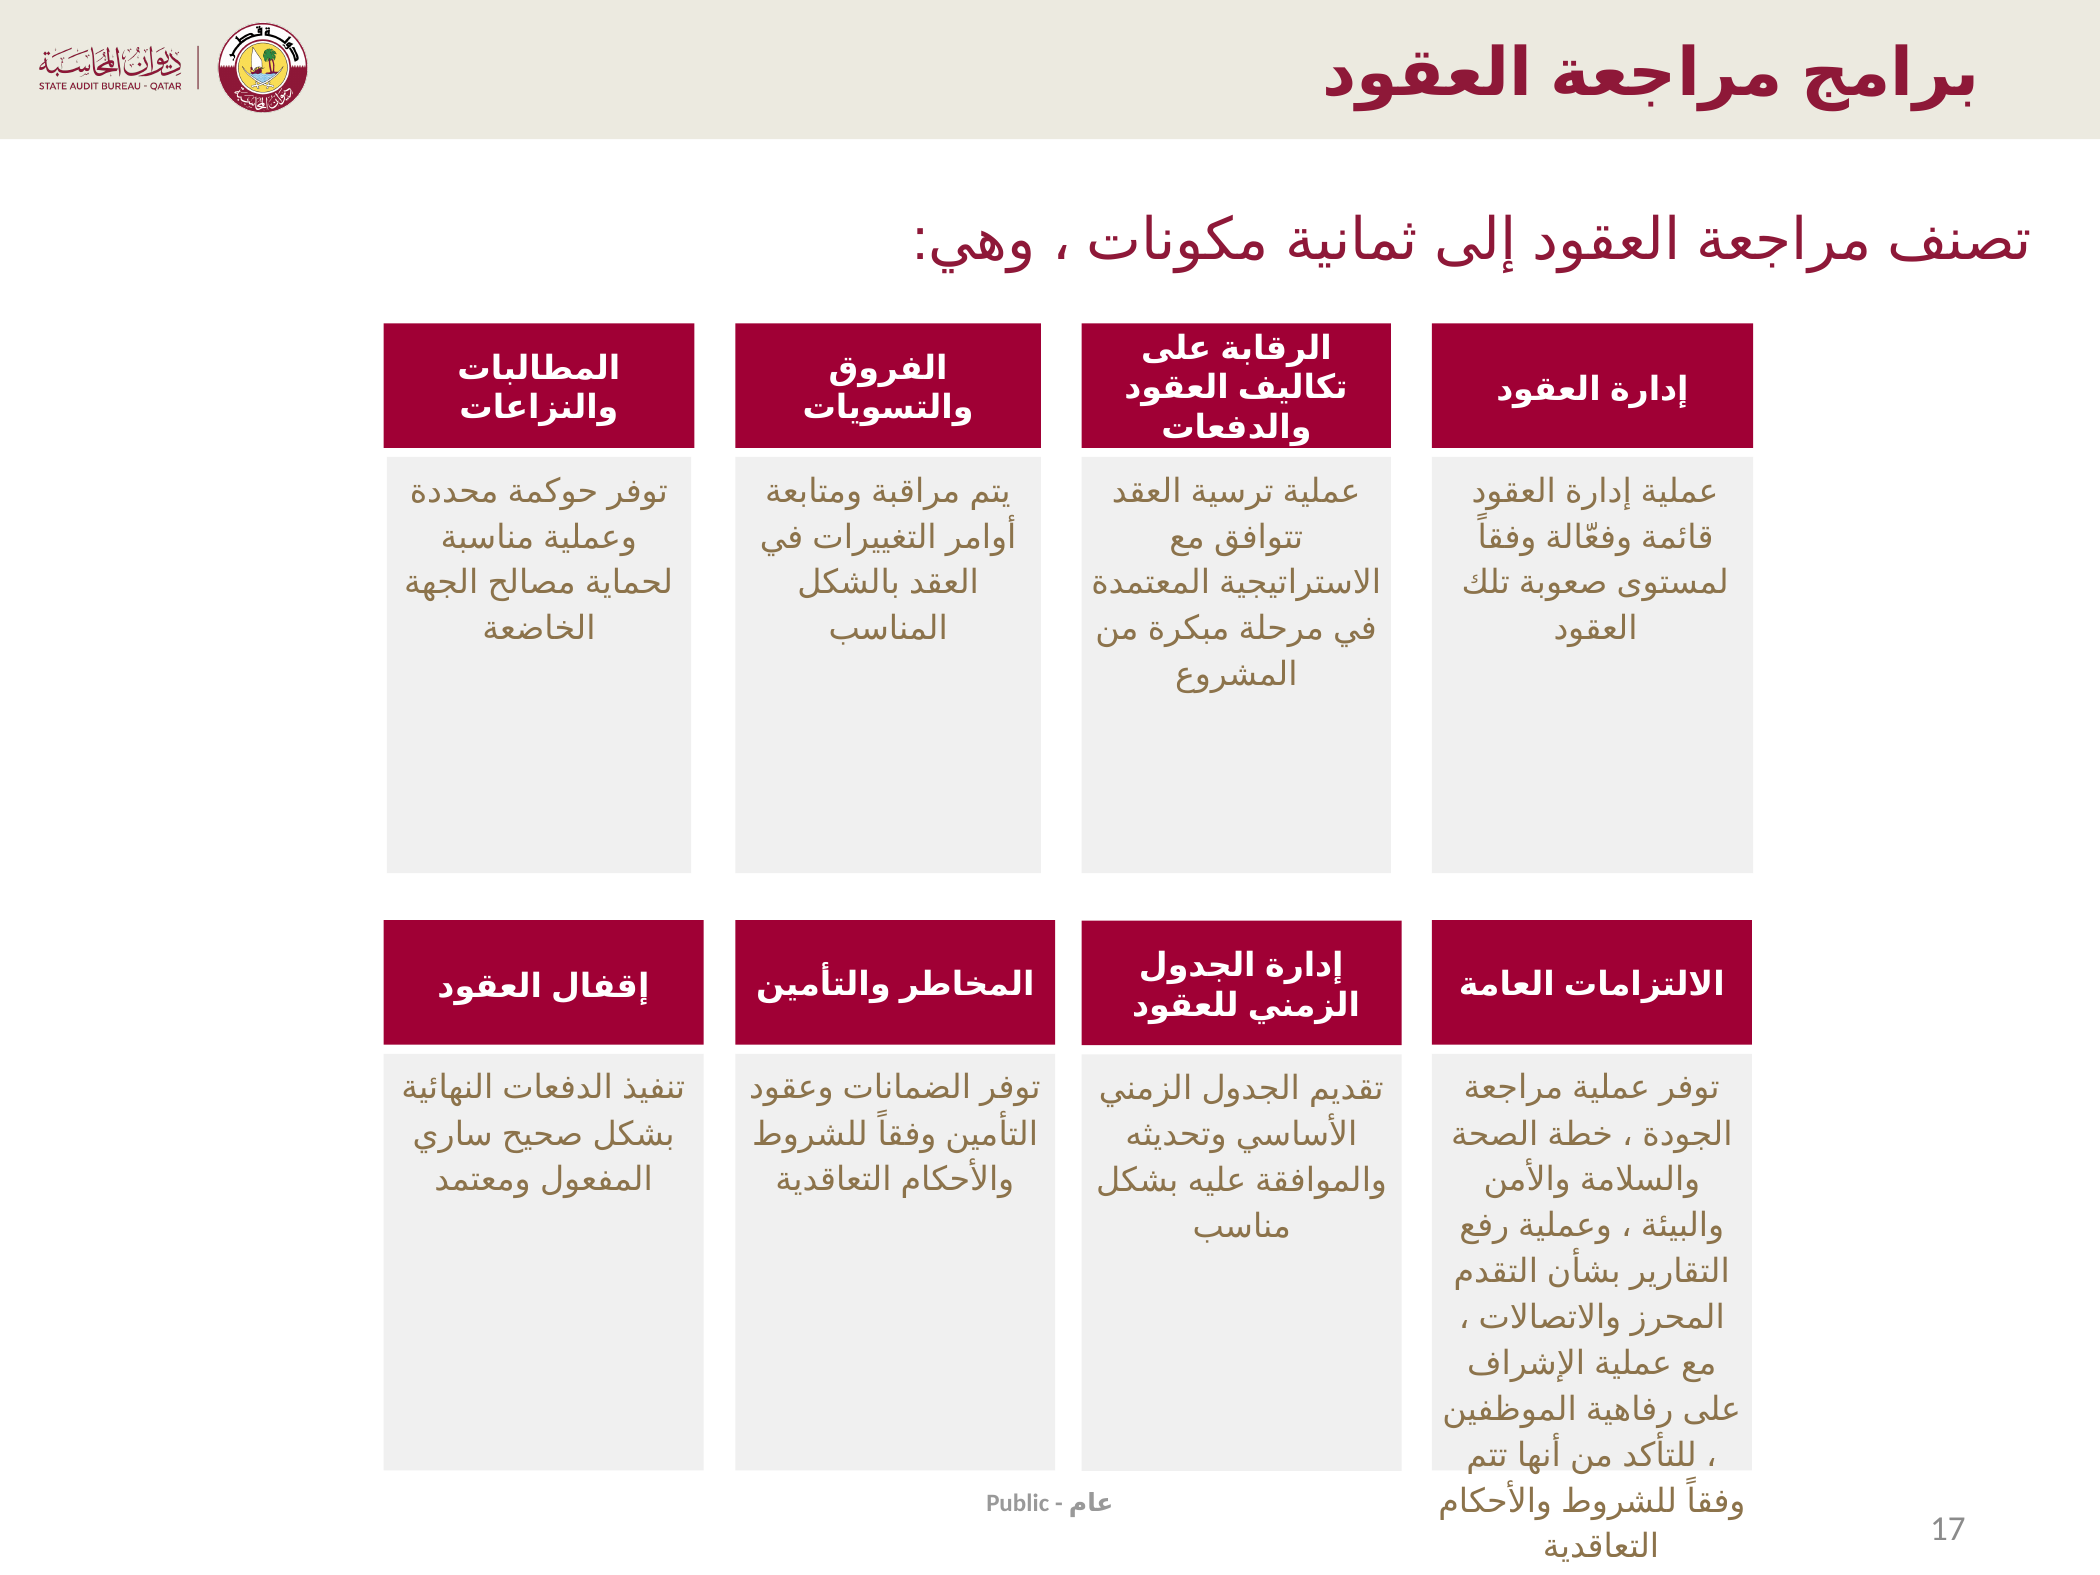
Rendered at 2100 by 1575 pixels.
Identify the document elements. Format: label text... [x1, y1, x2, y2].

text_box برامج مراجعة العقود [0, 0, 2100, 140]
picture [39, 22, 308, 113]
text_box 16 [1508, 1544, 1981, 1569]
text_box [383, 323, 1754, 1471]
footer Public - عام [0, 1459, 2100, 1544]
text_box تصنف مراجعة العقود إلى ثمانية مكونات ، وهي: [86, 193, 2048, 279]
